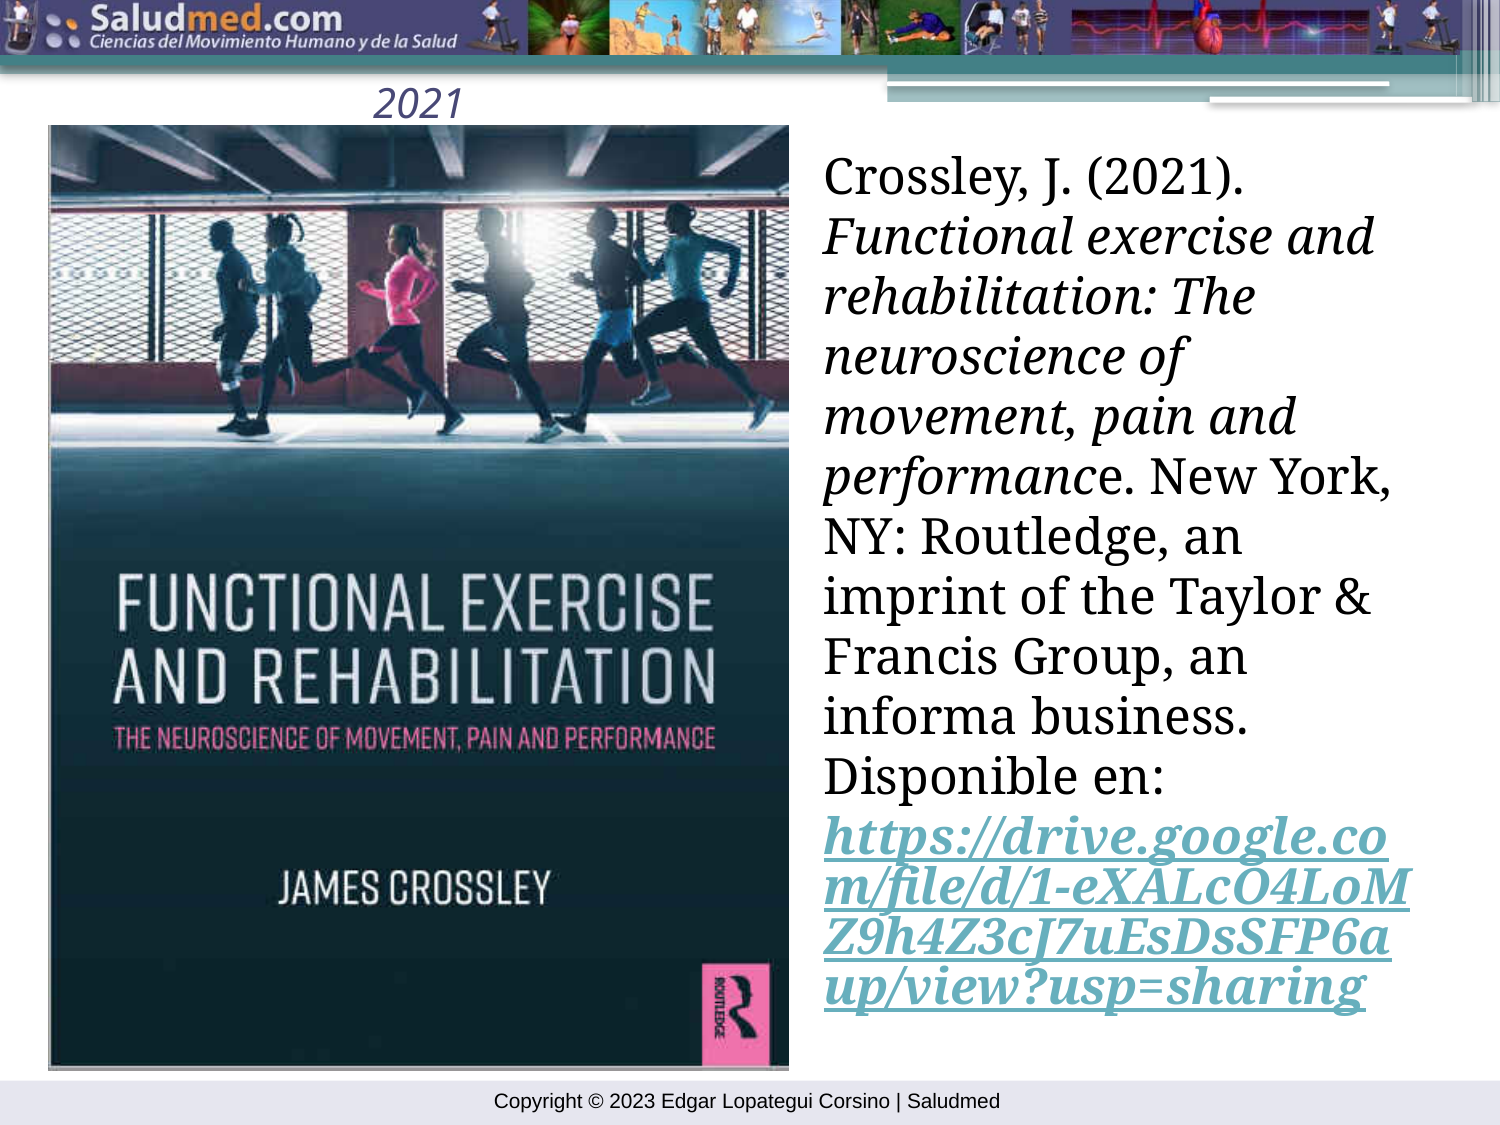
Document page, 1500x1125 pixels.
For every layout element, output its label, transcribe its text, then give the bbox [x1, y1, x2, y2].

text_box Crossley, J. (2021). Functional exercise and rehabilitation: The neuroscience of movement, pain and performance. New York, NY: Routledge, an imprint of the Taylor & Francis Group, an informa business. Disponible en: https://drive.google.com/file/d/1-eXALcO4LoMZ9h4Z3cJ7uEsDsSFP6aup/view?usp=sharing [809, 137, 1436, 1047]
text_box 2021 [348, 78, 490, 122]
picture [0, 0, 1460, 55]
picture [48, 125, 790, 1071]
